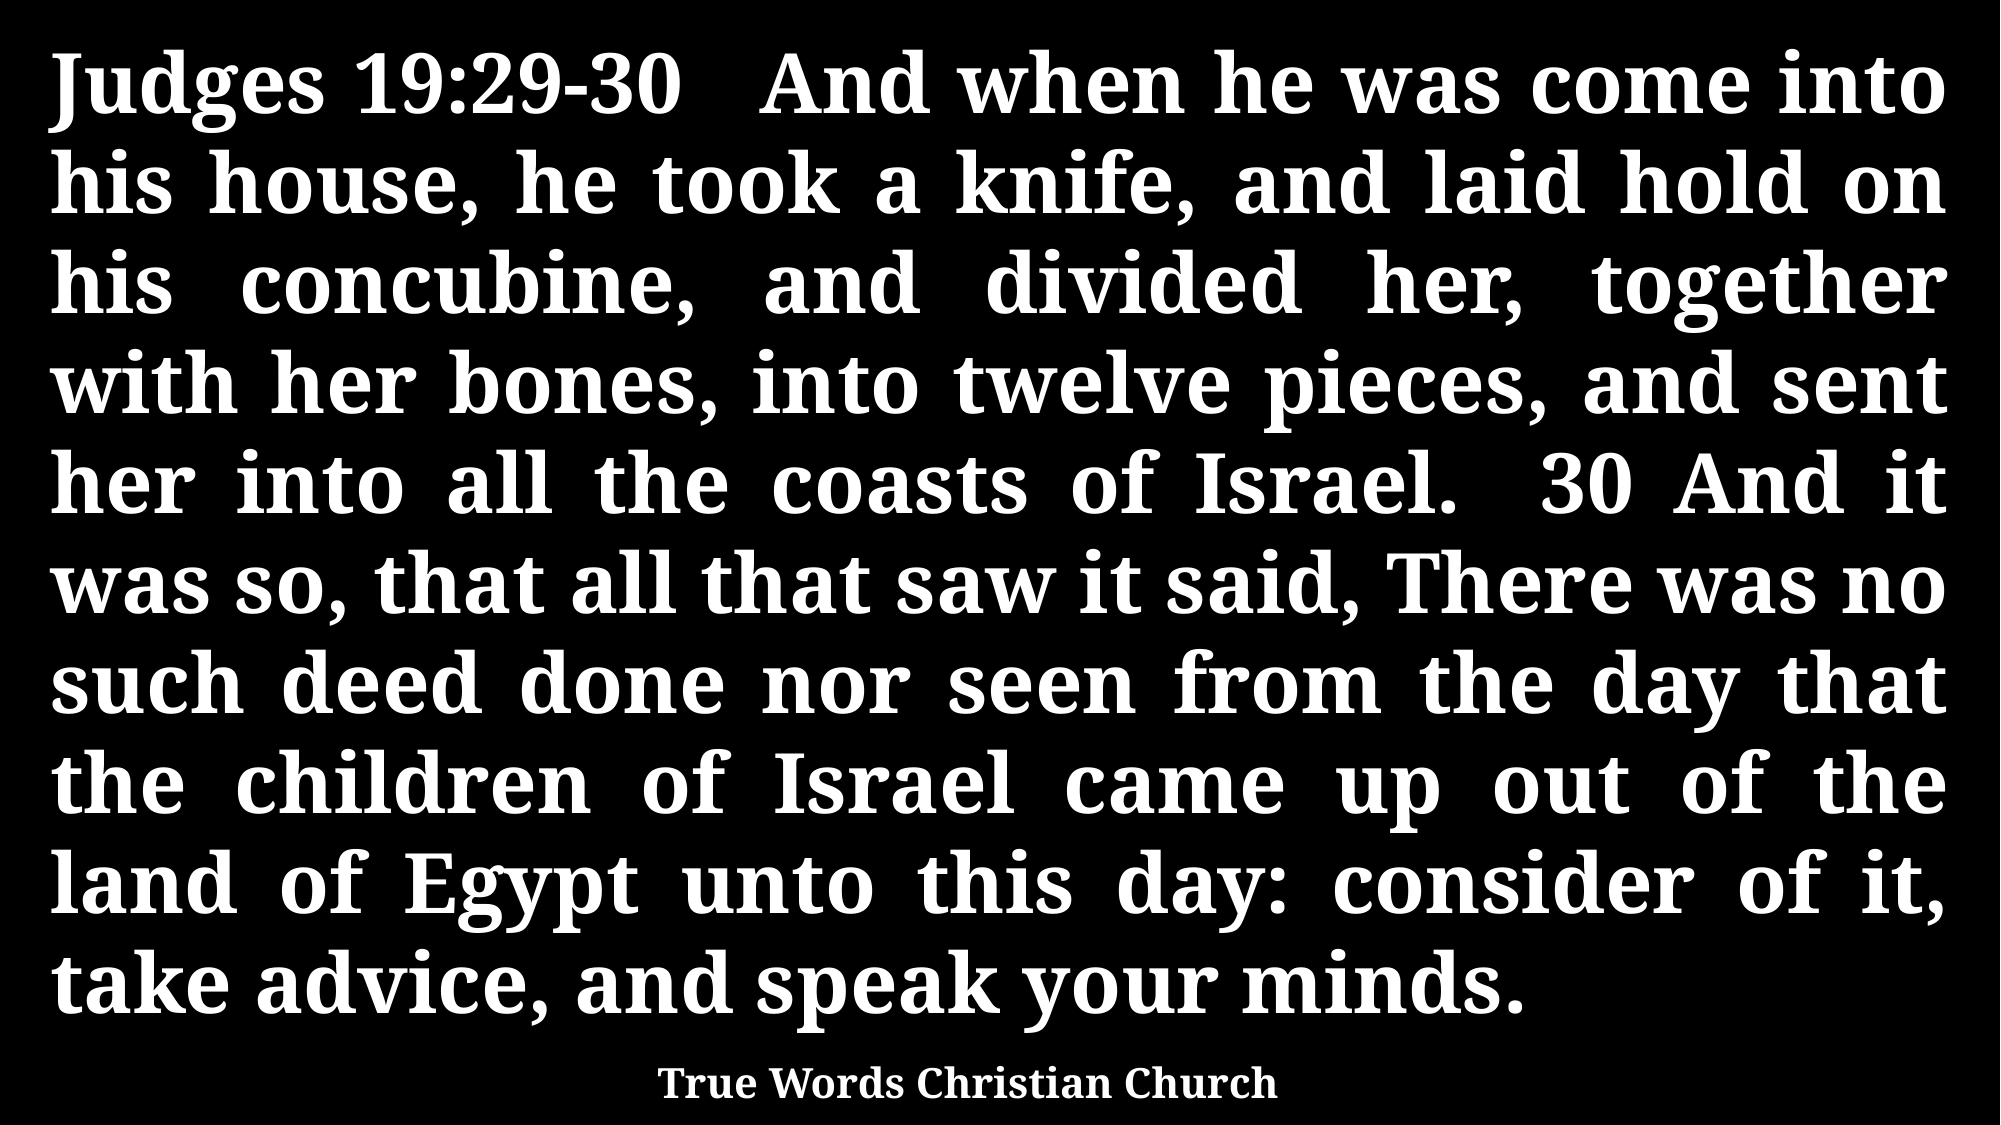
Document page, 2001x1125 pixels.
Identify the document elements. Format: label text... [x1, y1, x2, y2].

text_box Judges 19:29-30 And when he was come into his house, he took a knife, and laid hold on his concubine, and divided her, together with her bones, into twelve pieces, and sent her into all the coasts of Israel. 30 And it was so, that all that saw it said, There was no such deed done nor seen from the day that the children of Israel came up out of the land of Egypt unto this day: consider of it, take advice, and speak your minds. [35, 22, 1965, 1038]
text_box True Words Christian Church [642, 1049, 1294, 1114]
